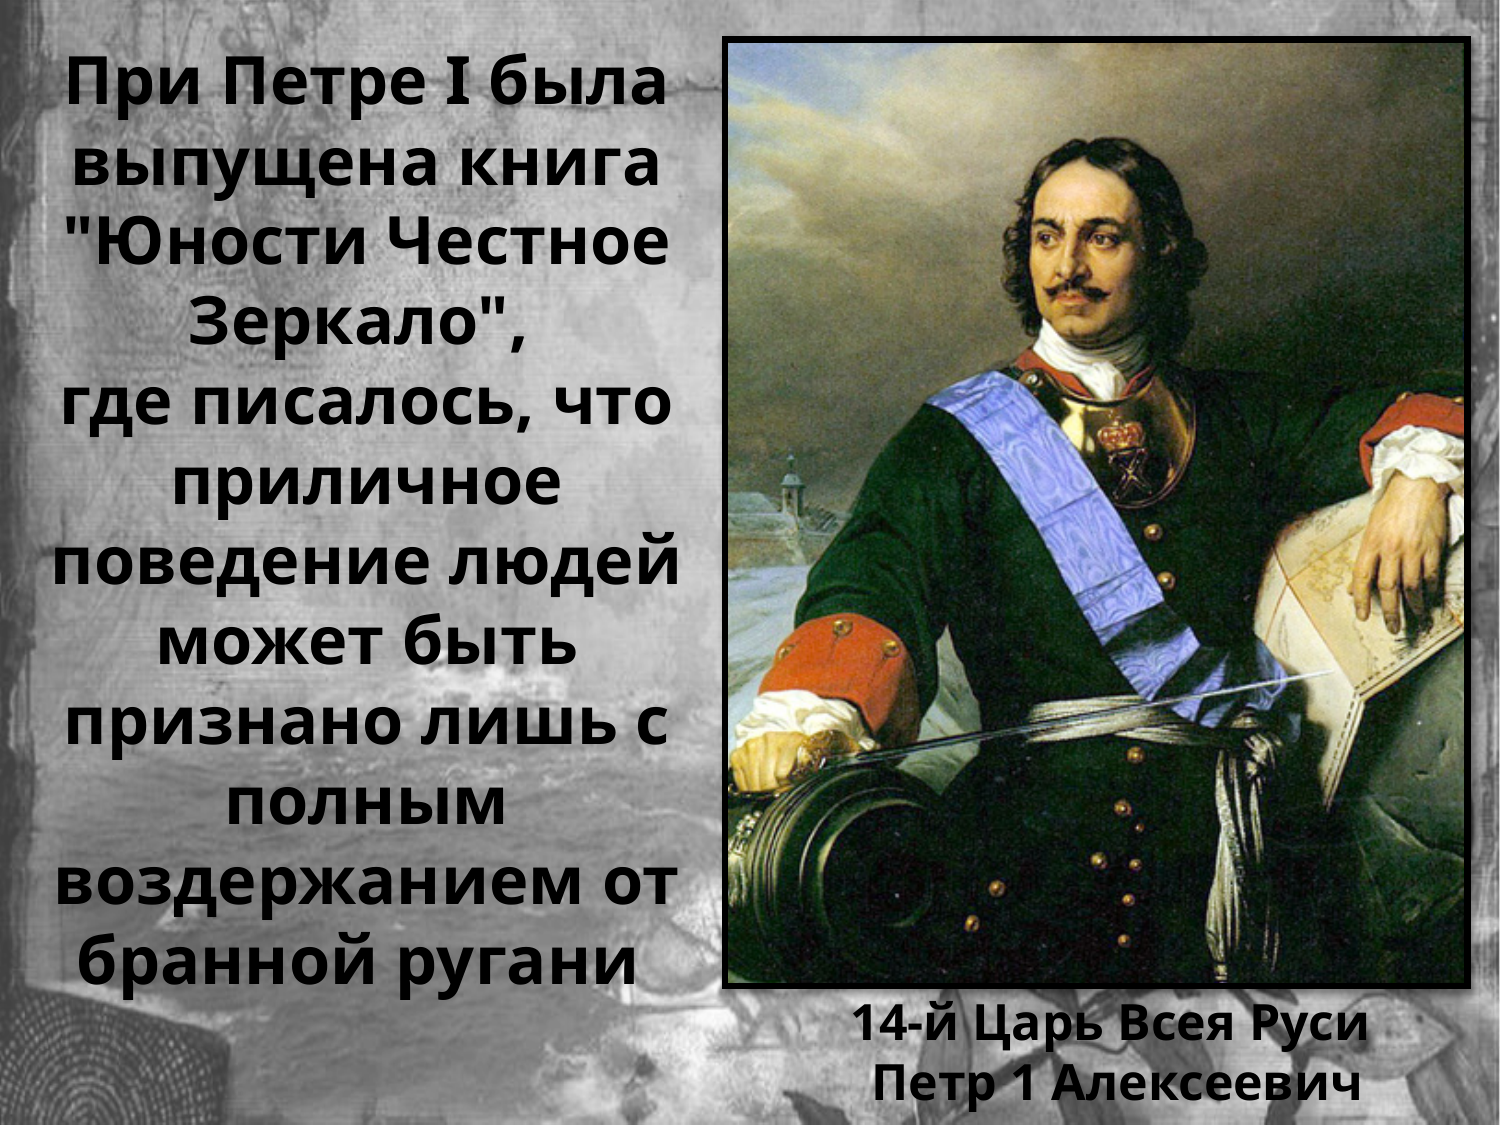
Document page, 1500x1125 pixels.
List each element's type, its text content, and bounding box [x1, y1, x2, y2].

text_box 14-й Царь Всея Руси Петр 1 Алексеевич [741, 983, 1493, 1118]
picture [727, 42, 1465, 984]
text_box Второй путь – духовного роста, самосовершенствования, путь красоты [0, 0, 1500, 1125]
text_box При Петре I была выпущена книга "Юности Честное Зеркало", где писалось, что приличное поведение людей может быть признано лишь с полным воздержанием от бранной ругани [0, 30, 734, 1086]
